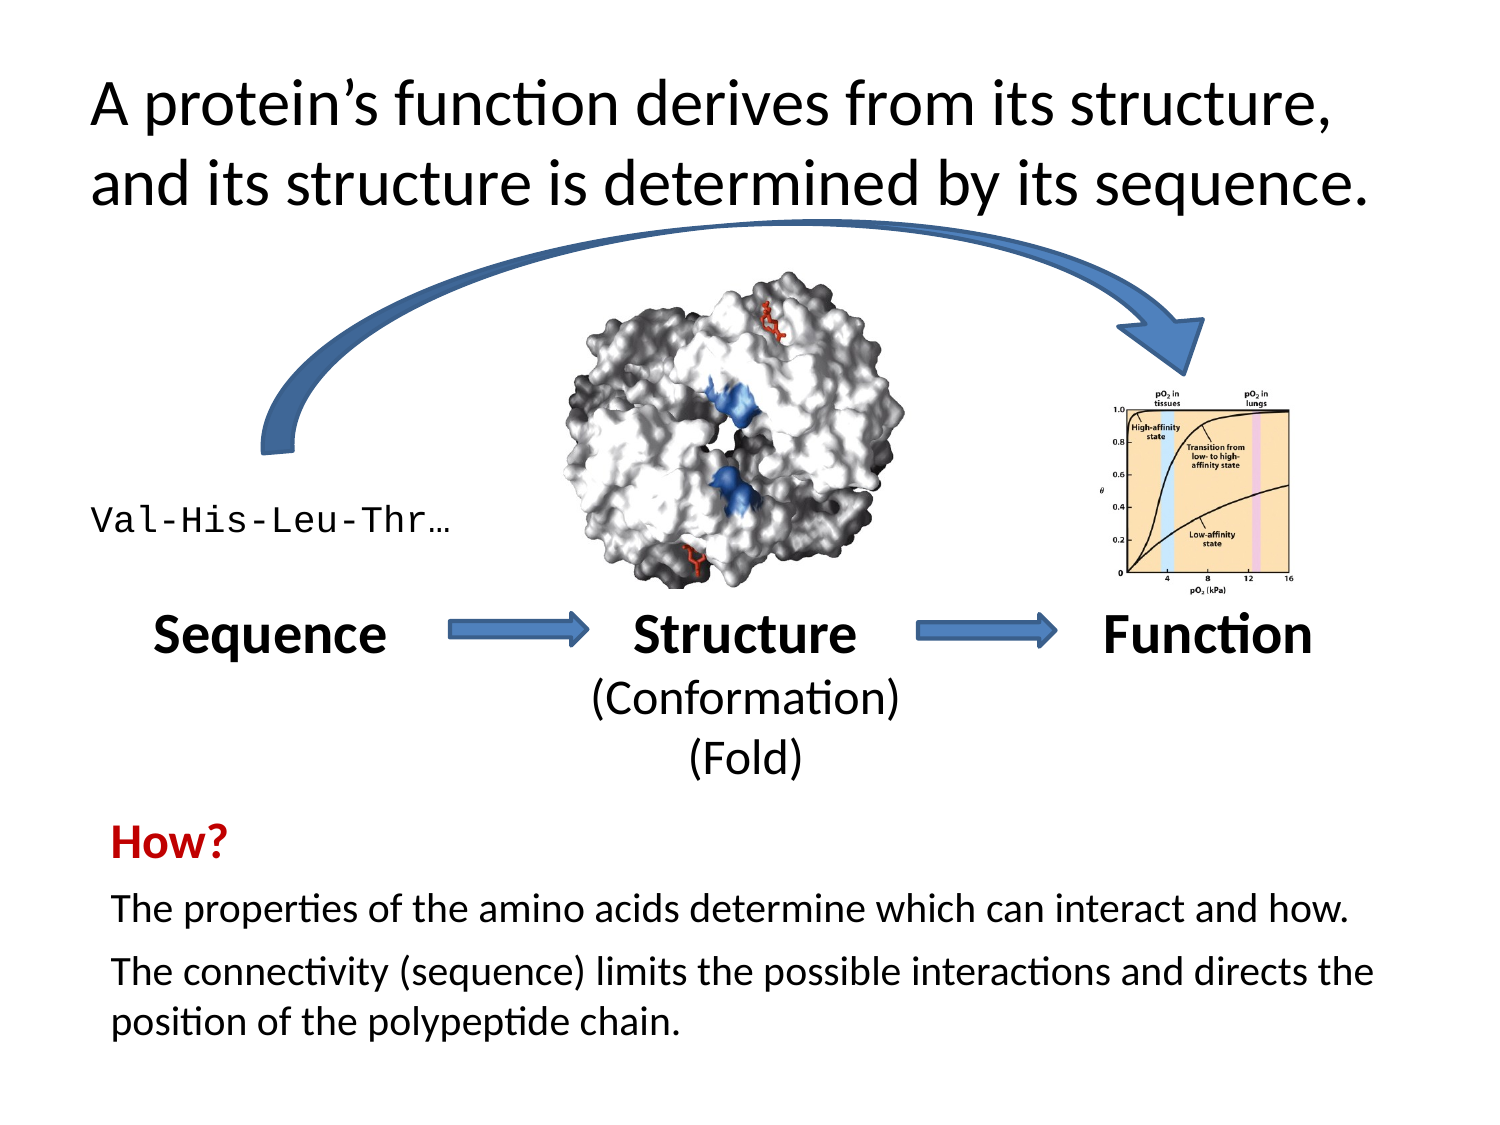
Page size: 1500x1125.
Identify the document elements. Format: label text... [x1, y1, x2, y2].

text_box How? The properties of the amino acids determine which can interact and how. The connectivity (sequence) limits the possible interactions and directs the position of the polypeptide chain. [95, 801, 1425, 1052]
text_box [1087, 388, 1331, 674]
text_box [74, 487, 468, 674]
text_box [472, 618, 540, 640]
text_box [924, 612, 1058, 649]
text_box [260, 219, 1205, 456]
title A protein’s function derives from its structure, and its structure is determined by its sequence. [75, 45, 1425, 233]
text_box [545, 262, 919, 795]
